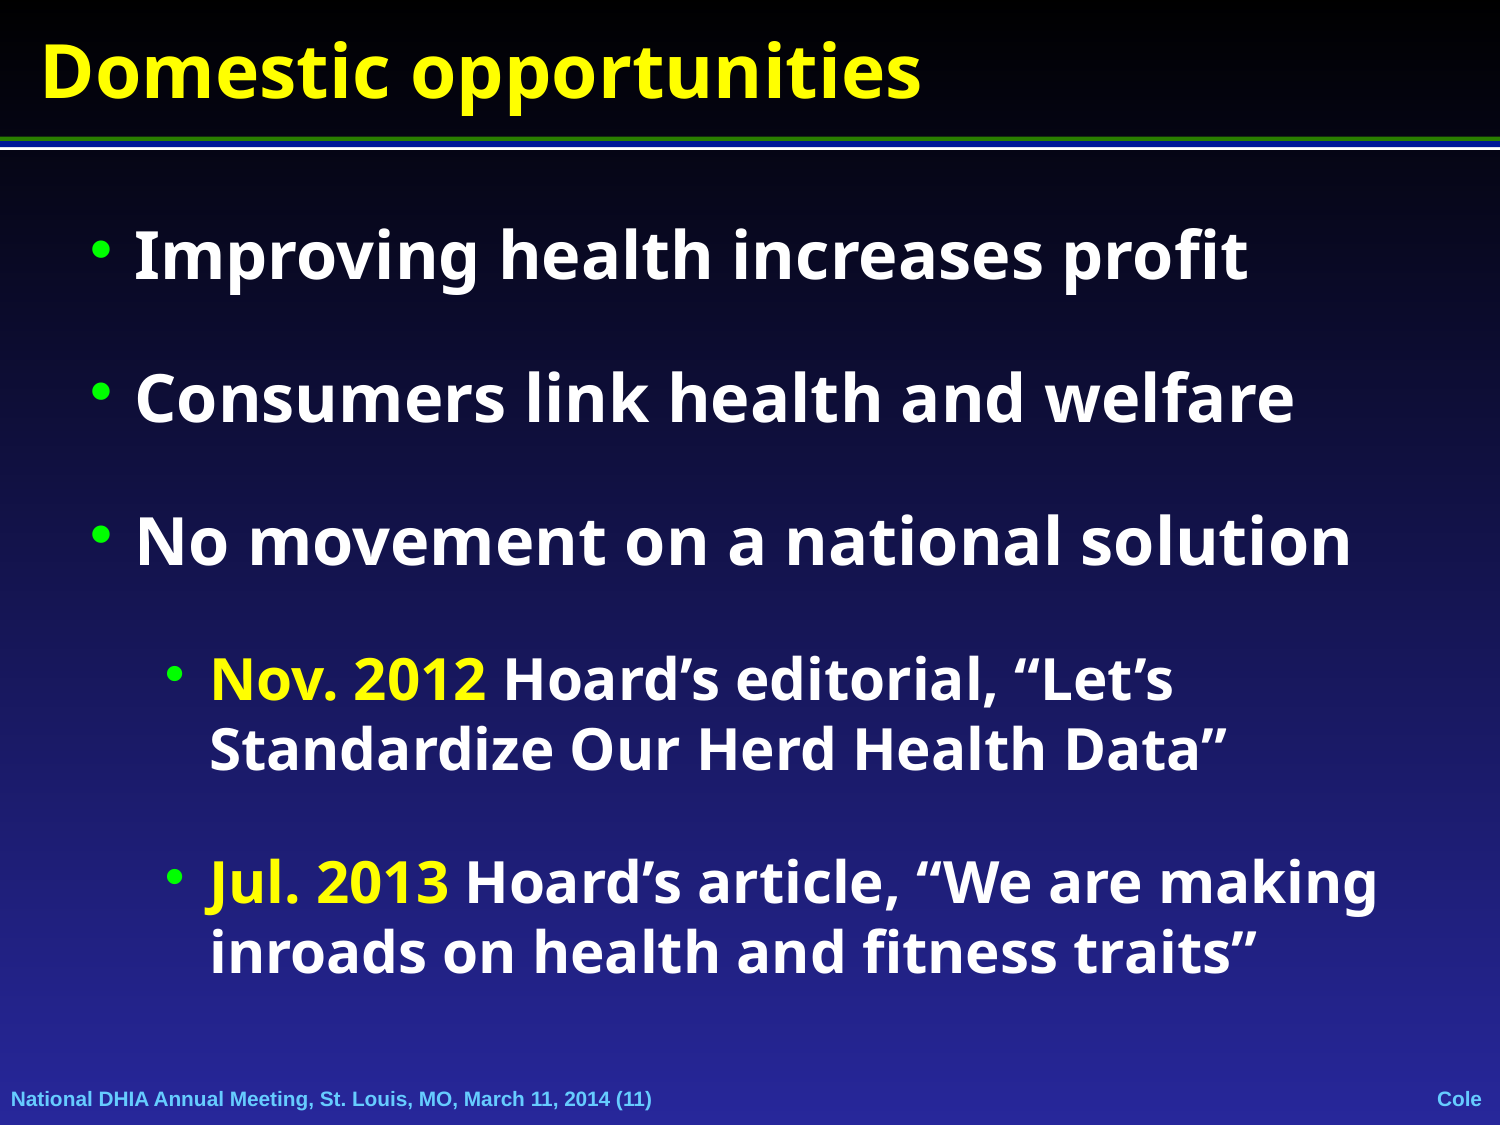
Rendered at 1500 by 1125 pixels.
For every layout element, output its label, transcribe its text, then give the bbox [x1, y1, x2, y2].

text_box Domestic opportunities [24, 16, 1475, 122]
text_box Improving health increases profit Consumers link health and welfare No movement on a national solution Nov. 2012 Hoard’s editorial, “Let’s Standardize Our Herd Health Data” Jul. 2013 Hoard’s article, “We are making inroads on health and fitness traits” [74, 205, 1413, 1054]
